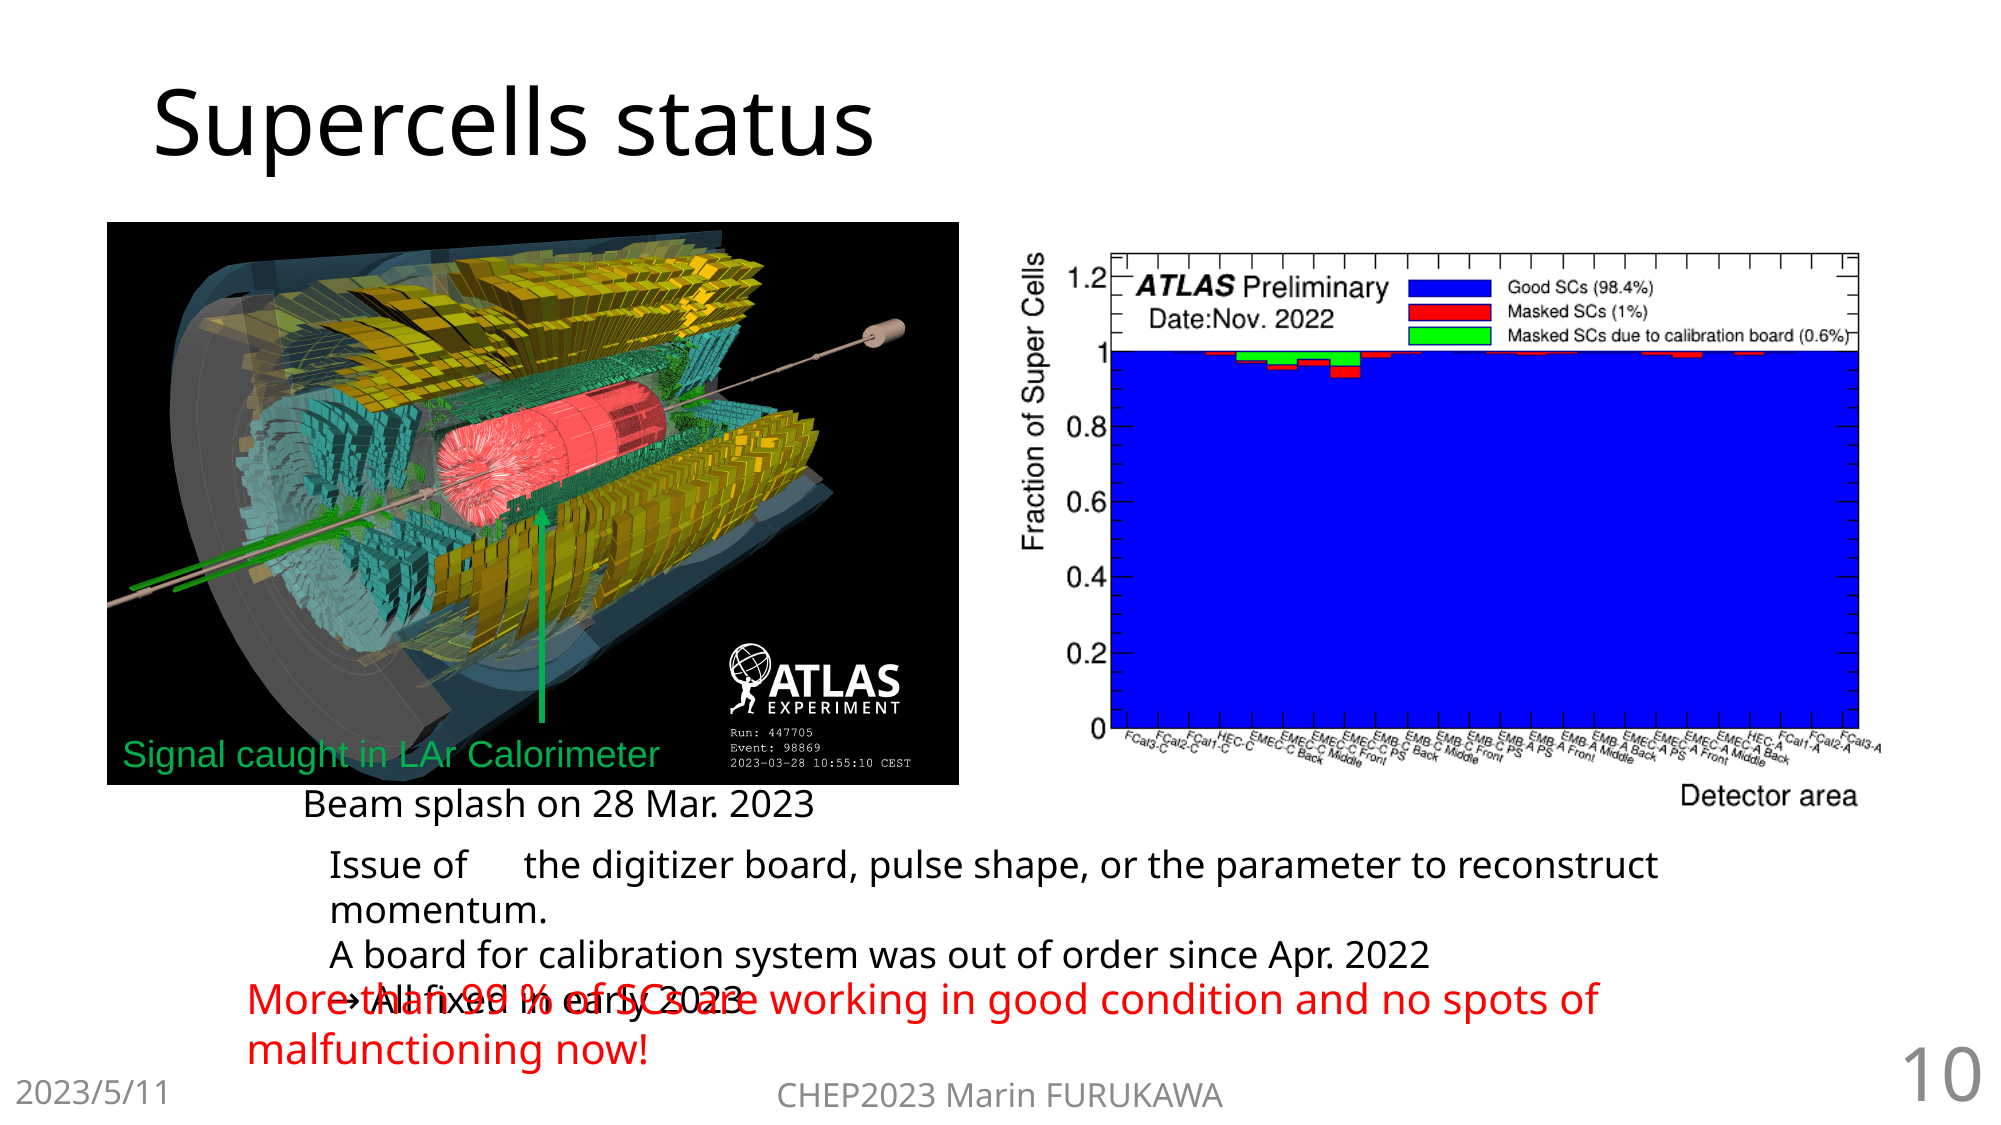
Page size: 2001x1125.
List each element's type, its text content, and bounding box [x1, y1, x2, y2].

text_box Beam splash on 28 Mar. 2023 [287, 785, 927, 832]
footer CHEP2023 Marin FURUKAWA [662, 1081, 1338, 1124]
slide_number 10 [1550, 1047, 2000, 1108]
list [1018, 190, 1952, 824]
title Supercells status [137, 17, 1863, 235]
picture [107, 222, 959, 785]
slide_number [0, 1061, 450, 1122]
text_box More than 99 % of SCs are working in good condition and no spots of malfunctioning now! [231, 965, 1806, 1081]
text_box Issue of the digitizer board, pulse shape, or the parameter to reconstruct momentum. A board for calibration system was out of order since Apr. 2022 → All fixed in early 2023 [314, 833, 1900, 1029]
